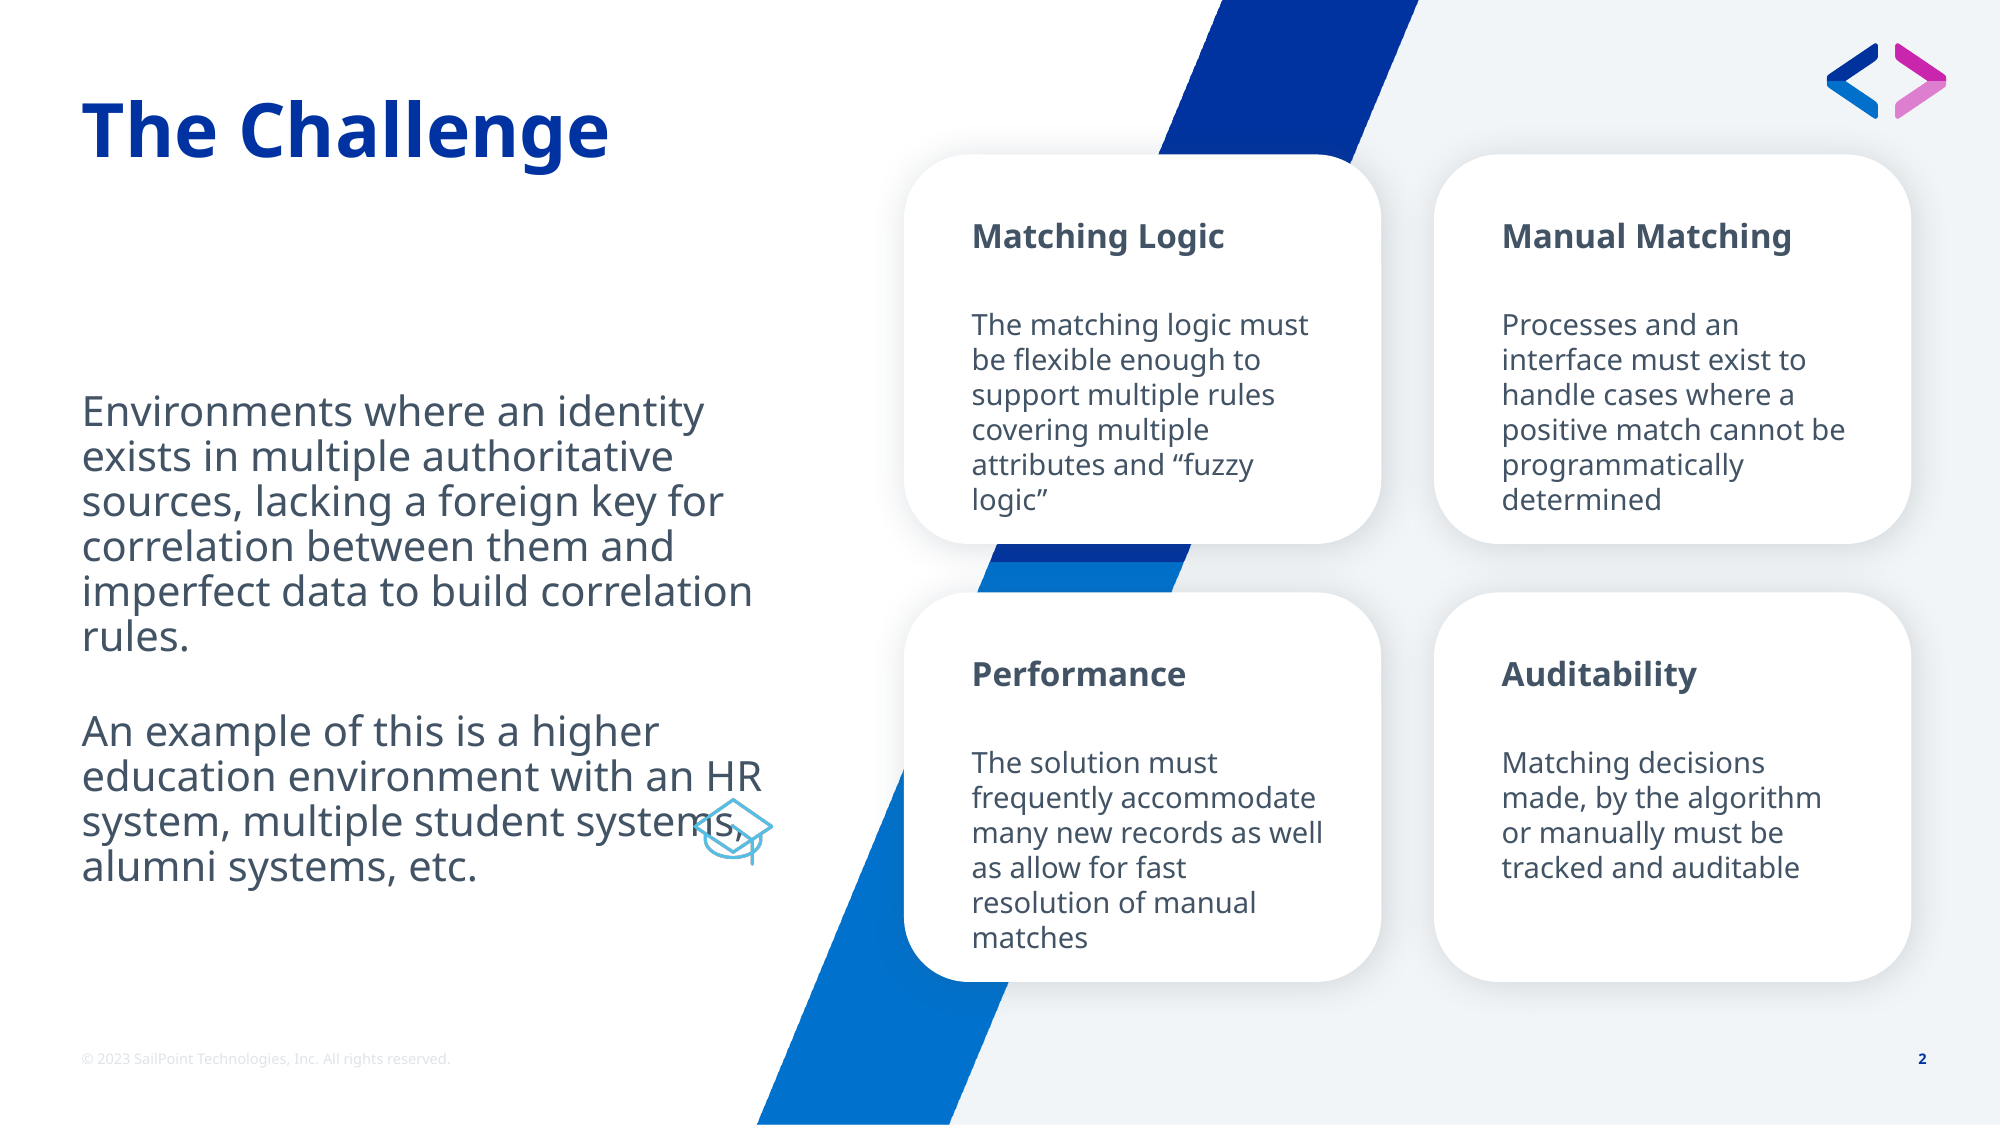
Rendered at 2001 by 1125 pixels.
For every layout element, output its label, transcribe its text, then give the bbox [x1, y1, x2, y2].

list Manual Matching [1486, 207, 1869, 295]
picture [0, 0, 2000, 1125]
footer © 2023 SailPoint Technologies, Inc. All rights reserved. [66, 1040, 703, 1079]
list Performance [956, 645, 1339, 733]
list The solution must frequently accommodate many new records as well as allow for fast resolution of manual matches [956, 736, 1339, 924]
title The Challenge [66, 75, 783, 338]
list Matching Logic [956, 207, 1339, 295]
slide_number 2 [1811, 1040, 1942, 1079]
list Auditability [1486, 645, 1869, 733]
list Matching decisions made, by the algorithm or manually must be tracked and auditable [1486, 736, 1869, 924]
list The matching logic must be flexible enough to support multiple rules covering multiple attributes and “fuzzy logic” [956, 298, 1339, 486]
list Processes and an interface must exist to handle cases where a positive match cannot be programmatically determined [1486, 298, 1869, 486]
list Environments where an identity exists in multiple authoritative sources, lacking a foreign key for correlation between them and imperfect data to build correlation rules. An example of this is a higher education environment with an HR system, multiple student systems, alumni systems, etc. [66, 383, 783, 963]
